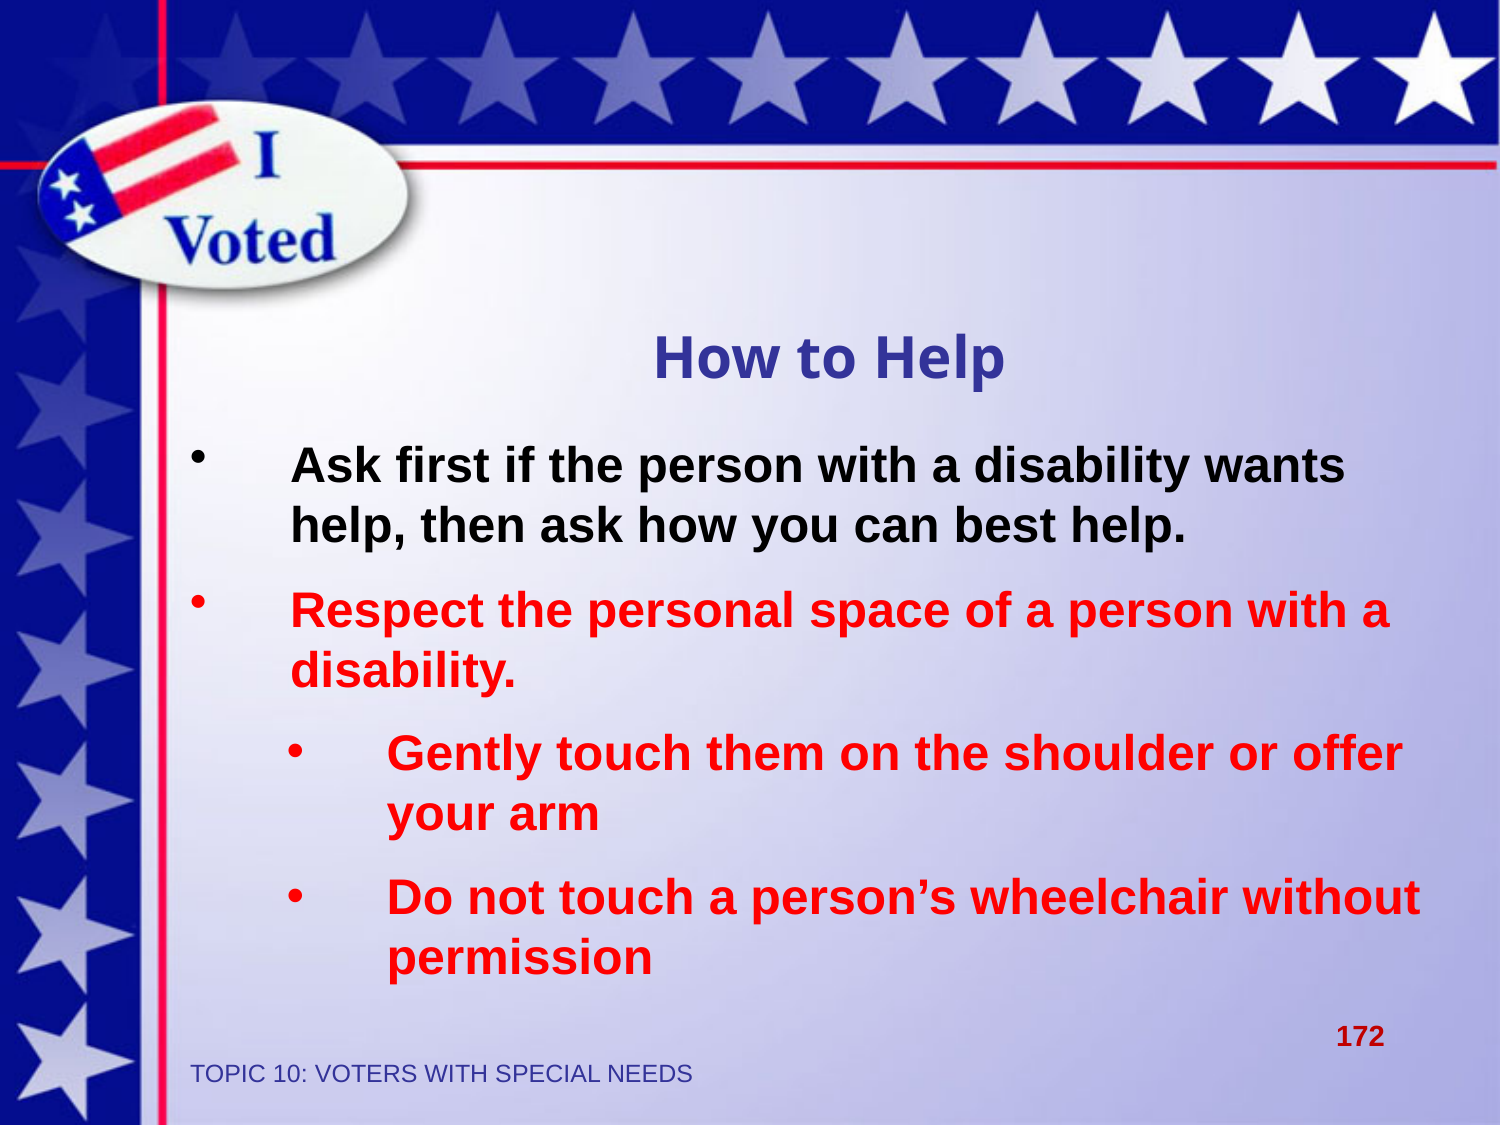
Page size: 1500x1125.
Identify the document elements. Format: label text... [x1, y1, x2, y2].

text_box TOPIC 10: VOTERS WITH SPECIAL NEEDS [175, 1050, 710, 1095]
picture [0, 0, 1500, 1125]
text_box How to Help [637, 312, 1463, 398]
slide_number 172 [1049, 1009, 1401, 1096]
list Ask first if the person with a disability wants help, then ask how you can best help. Respect the personal space of a person with a disability. [174, 424, 1451, 726]
text_box Gently touch them on the shoulder or offer your arm Do not touch a person’s wheelchair without permission [174, 712, 1450, 988]
